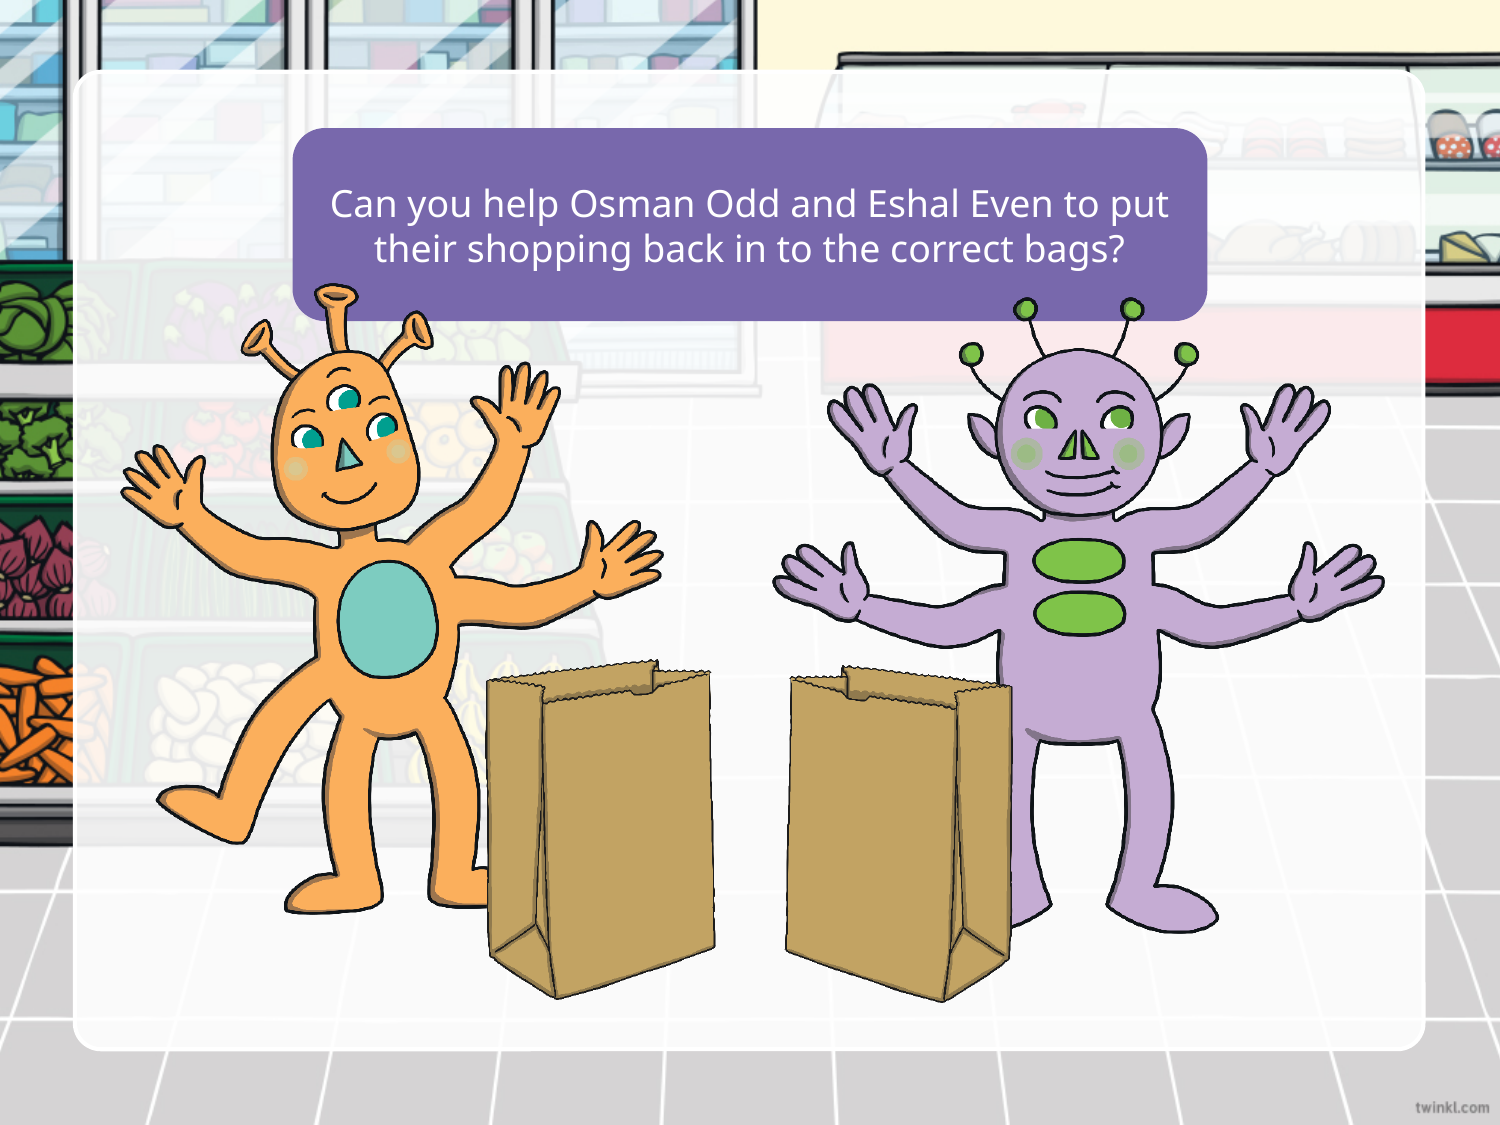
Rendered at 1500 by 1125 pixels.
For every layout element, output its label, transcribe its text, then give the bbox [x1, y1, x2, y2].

text_box Can you help Osman Odd and Eshal Even to put their shopping back in to the correct bags? [291, 126, 1209, 323]
picture [0, 0, 1500, 1125]
